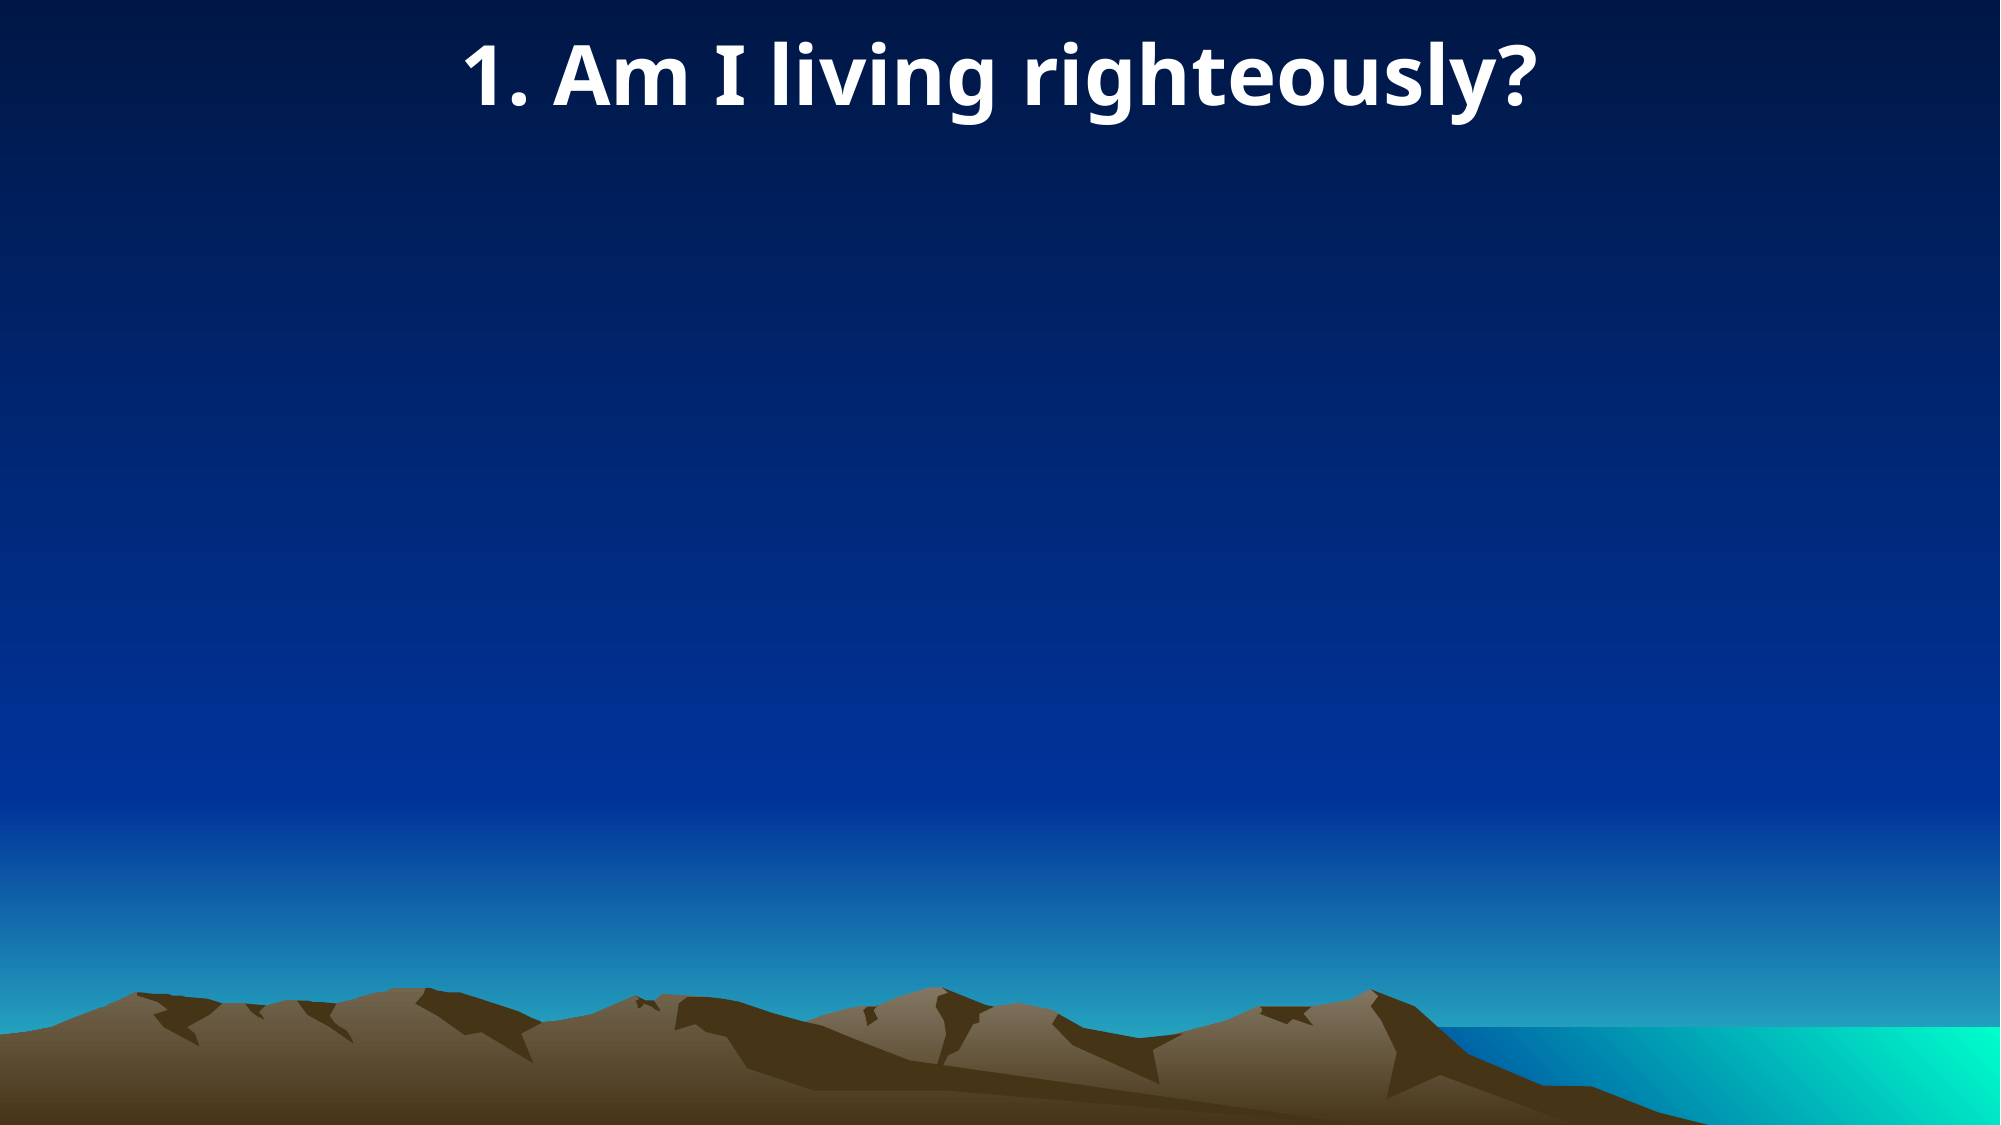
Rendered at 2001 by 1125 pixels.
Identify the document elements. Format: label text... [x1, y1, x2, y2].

text_box 1. Am I living righteously? [0, 0, 2000, 863]
